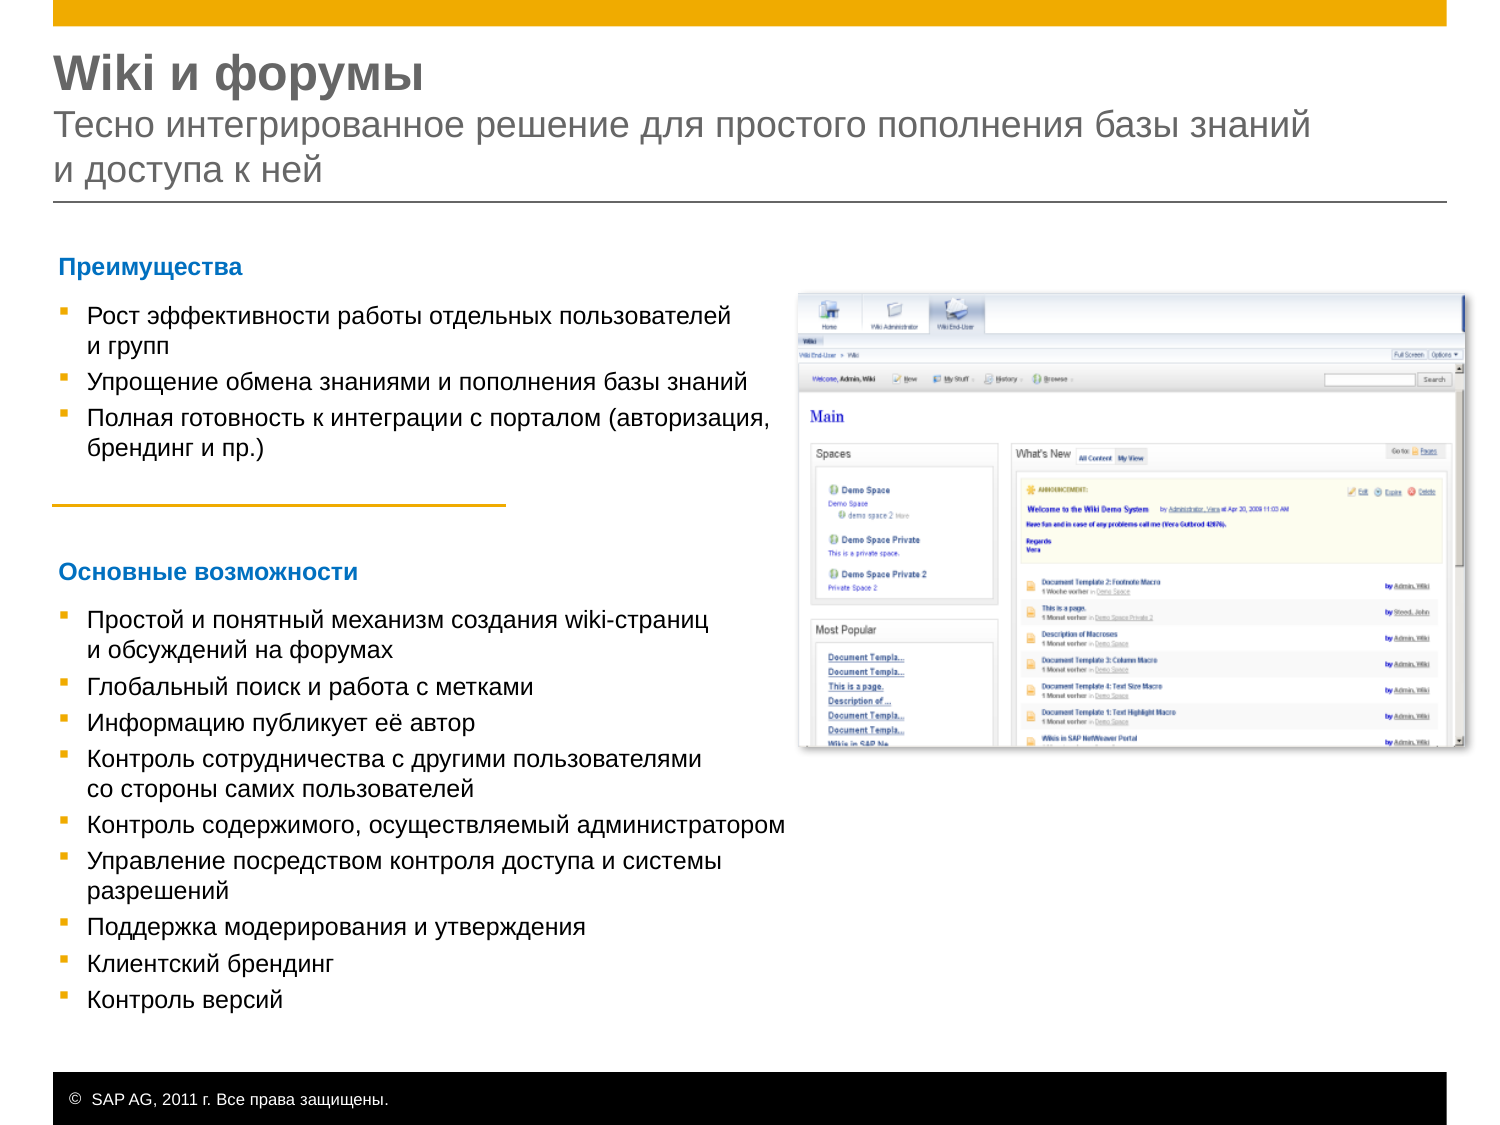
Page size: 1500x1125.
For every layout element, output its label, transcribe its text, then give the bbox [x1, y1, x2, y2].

text_box Основные возможности Простой и понятный механизм создания wiki-страниц и обсуждений на форумах Глобальный поиск и работа с метками Информацию публикует её автор Контроль сотрудничества с другими пользователями со стороны самих пользователей Контроль содержимого, осуществляемый администратором Управление посредством контроля доступа и системы разрешений Поддержка модерирования и утверждения Клиентский брендинг Контроль версий [52, 549, 828, 1017]
picture [798, 293, 1465, 748]
title Wiki и форумы Тесно интегрированное решение для простого пополнения базы знаний и доступа к ней [53, 53, 1447, 178]
text_box Преимущества Рост эффективности работы отдельных пользователей и групп Упрощение обмена знаниями и пополнения базы знаний Полная готовность к интеграции с порталом (авторизация, брендинг и пр.) [52, 244, 778, 480]
